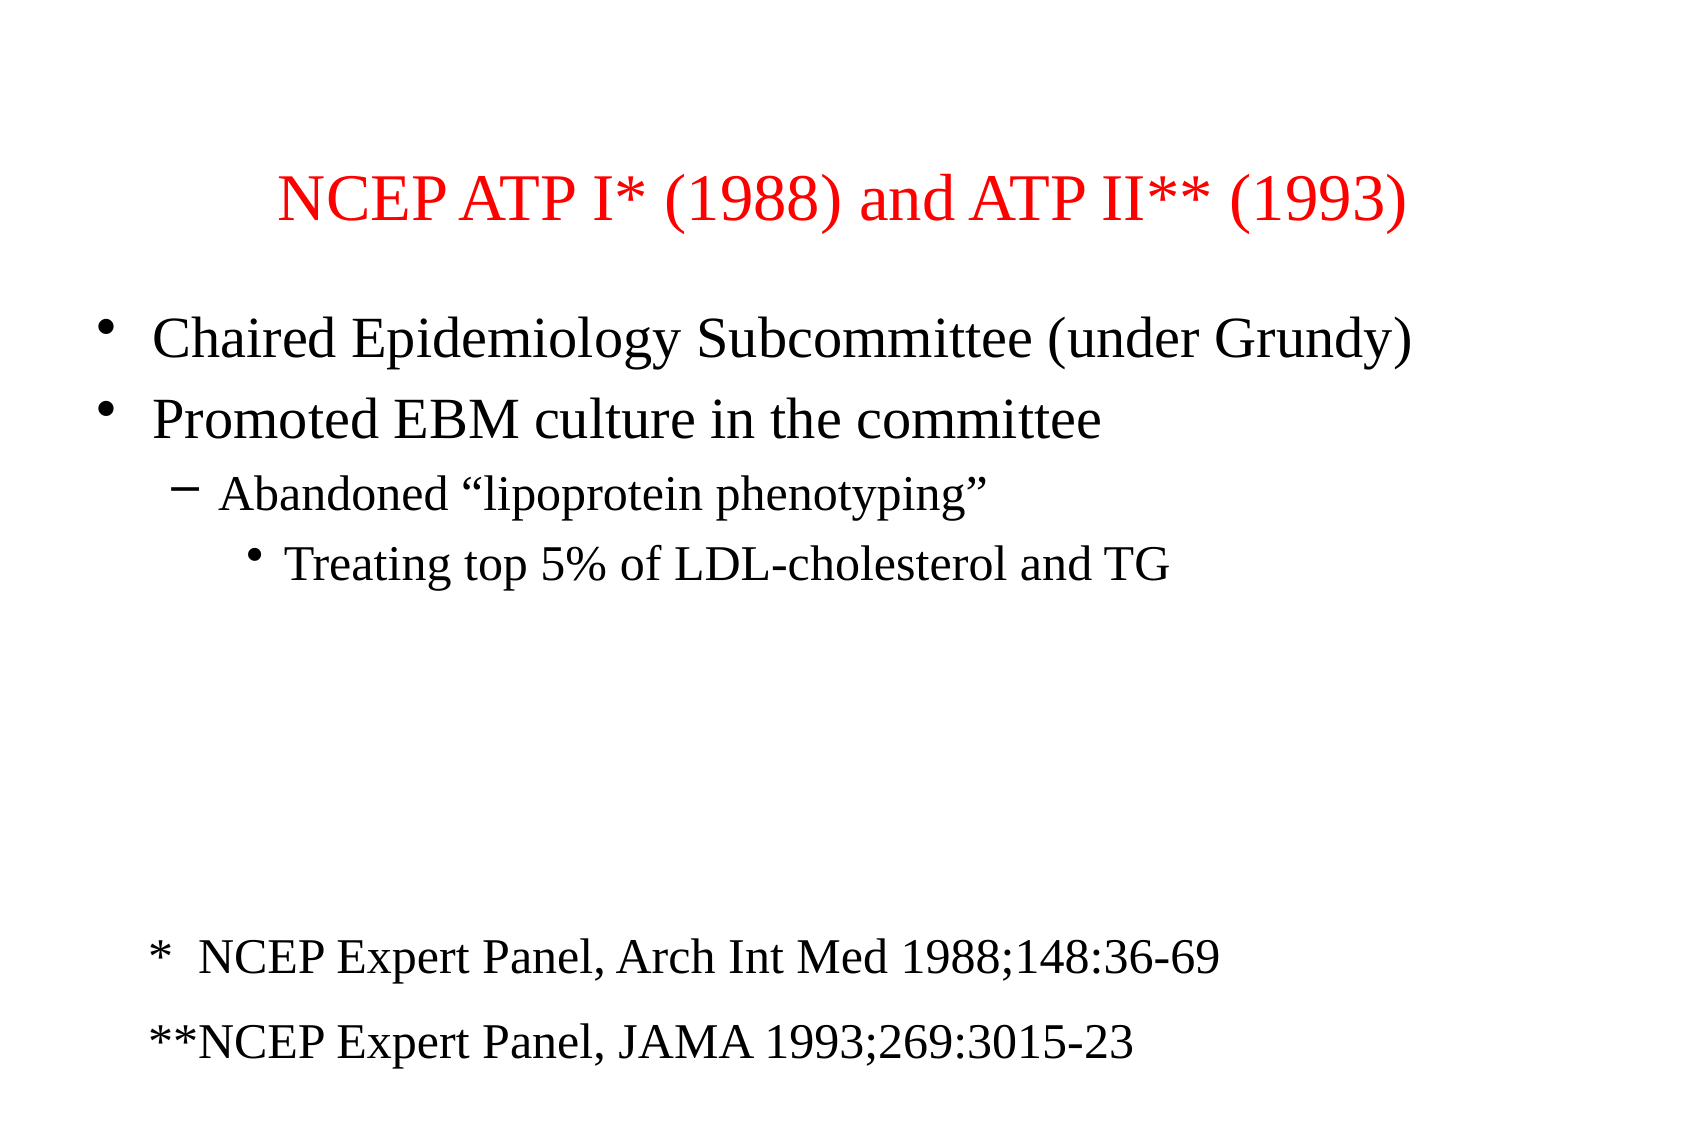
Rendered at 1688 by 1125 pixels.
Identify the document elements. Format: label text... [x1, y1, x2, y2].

text_box * NCEP Expert Panel, Arch Int Med 1988;148:36-69 **NCEP Expert Panel, JAMA 1993;269:3015-23 [133, 915, 1236, 1076]
title NCEP ATP I* (1988) and ATP II** (1993) [126, 99, 1562, 288]
list Chaired Epidemiology Subcommittee (under Grundy) Promoted EBM culture in the committee Abandoned “lipoprotein phenotyping” Treating top 5% of LDL-cholesterol and TG [80, 290, 1619, 967]
